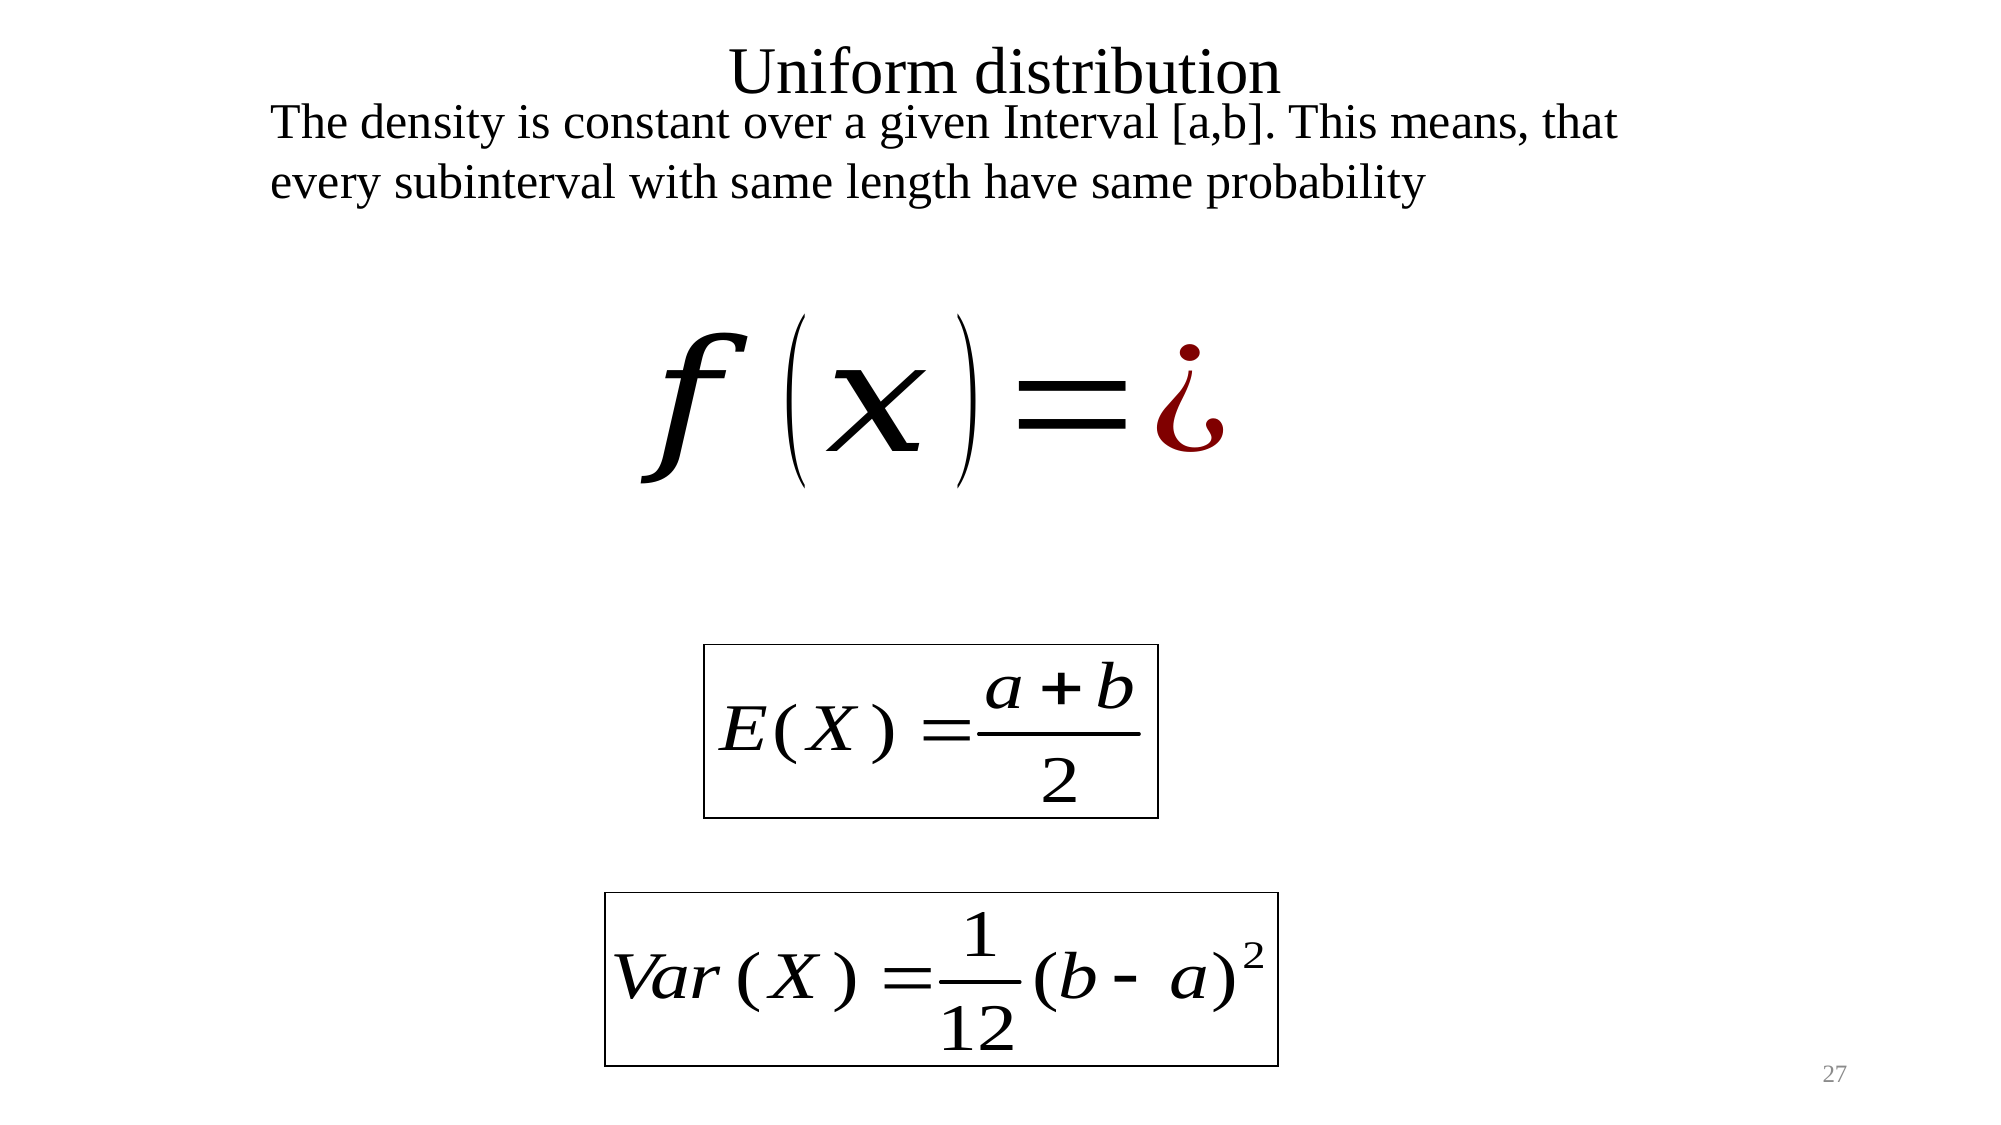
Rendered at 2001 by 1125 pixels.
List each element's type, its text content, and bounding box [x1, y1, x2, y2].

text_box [704, 645, 1157, 818]
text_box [605, 893, 1277, 1066]
text_box Uniform distribution [279, 19, 1733, 126]
slide_number 27 [1721, 1042, 1863, 1103]
text_box The density is constant over a given Interval [a,b]. This means, that every subinterval with same length have same probability [255, 81, 1709, 1062]
text_box [267, 125, 1721, 1106]
